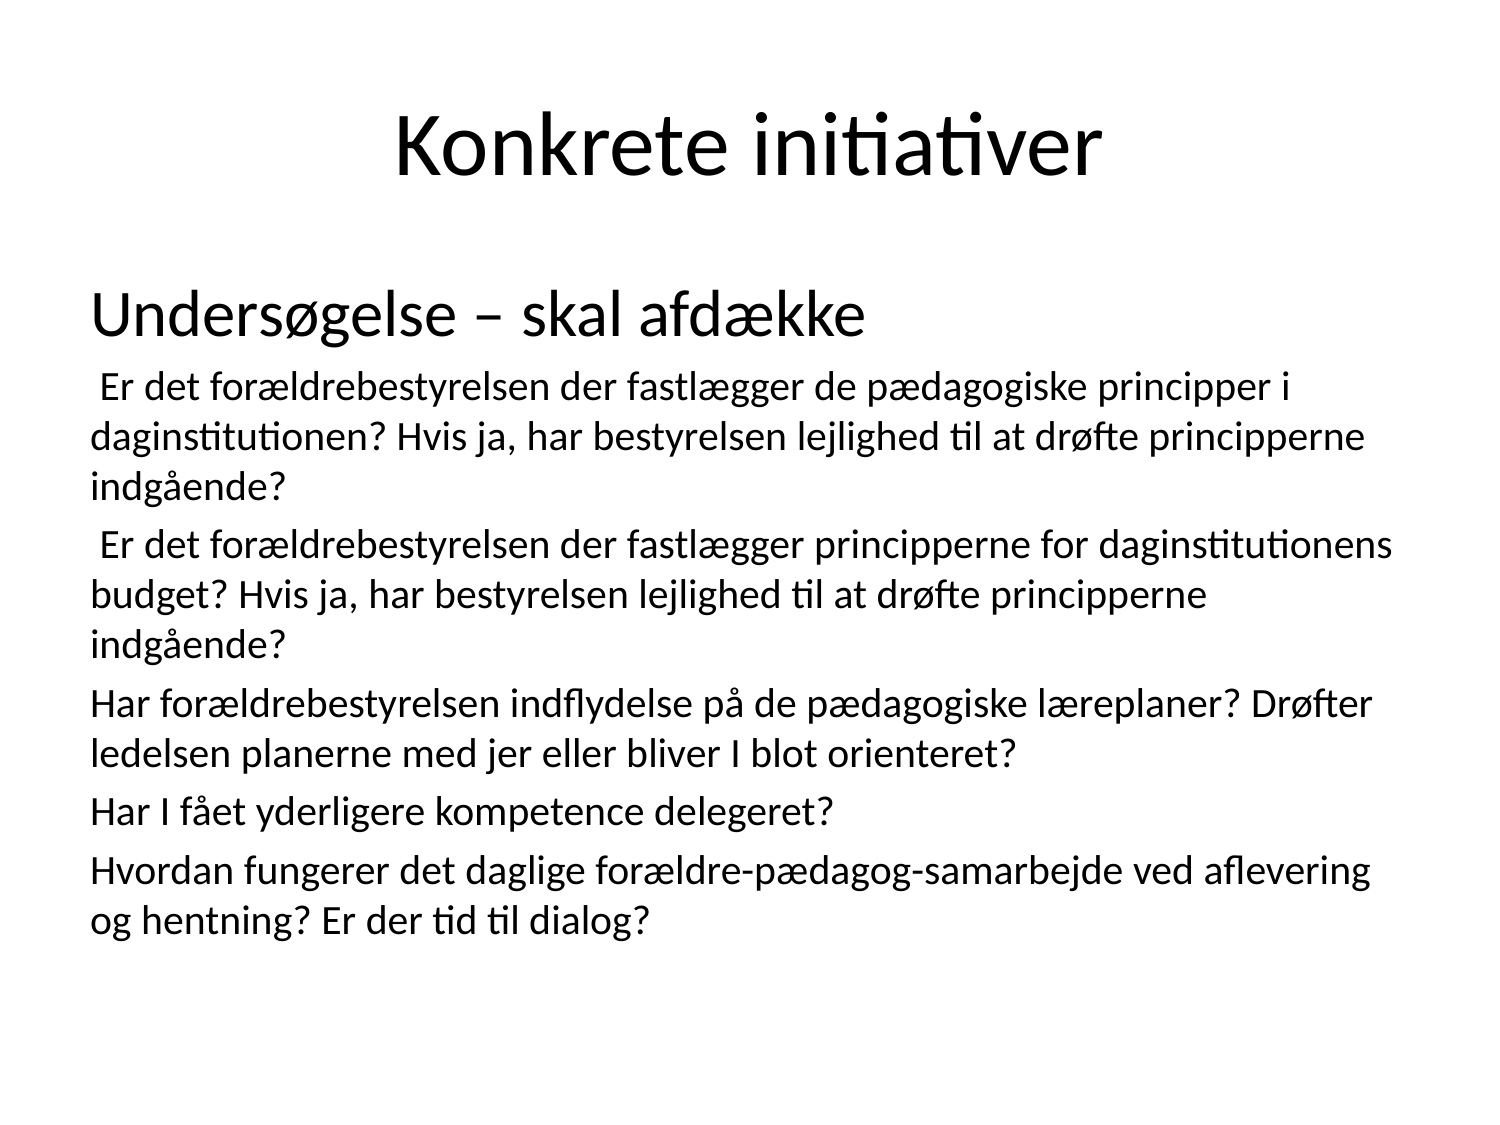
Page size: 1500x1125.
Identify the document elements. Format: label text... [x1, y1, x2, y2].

title Konkrete initiativer [75, 45, 1425, 233]
list Undersøgelse – skal afdække Er det forældrebestyrelsen der fastlægger de pædagogiske principper i daginstitutionen? Hvis ja, har bestyrelsen lejlighed til at drøfte principperne indgående? Er det forældrebestyrelsen der fastlægger principperne for daginstitutionens budget? Hvis ja, har bestyrelsen lejlighed til at drøfte principperne indgående? Har forældrebestyrelsen indflydelse på de pædagogiske læreplaner? Drøfter ledelsen planerne med jer eller bliver I blot orienteret? Har I fået yderligere kompetence delegeret? Hvordan fungerer det daglige forældre-pædagog-samarbejde ved aflevering og hentning? Er der tid til dialog? [75, 262, 1425, 1005]
